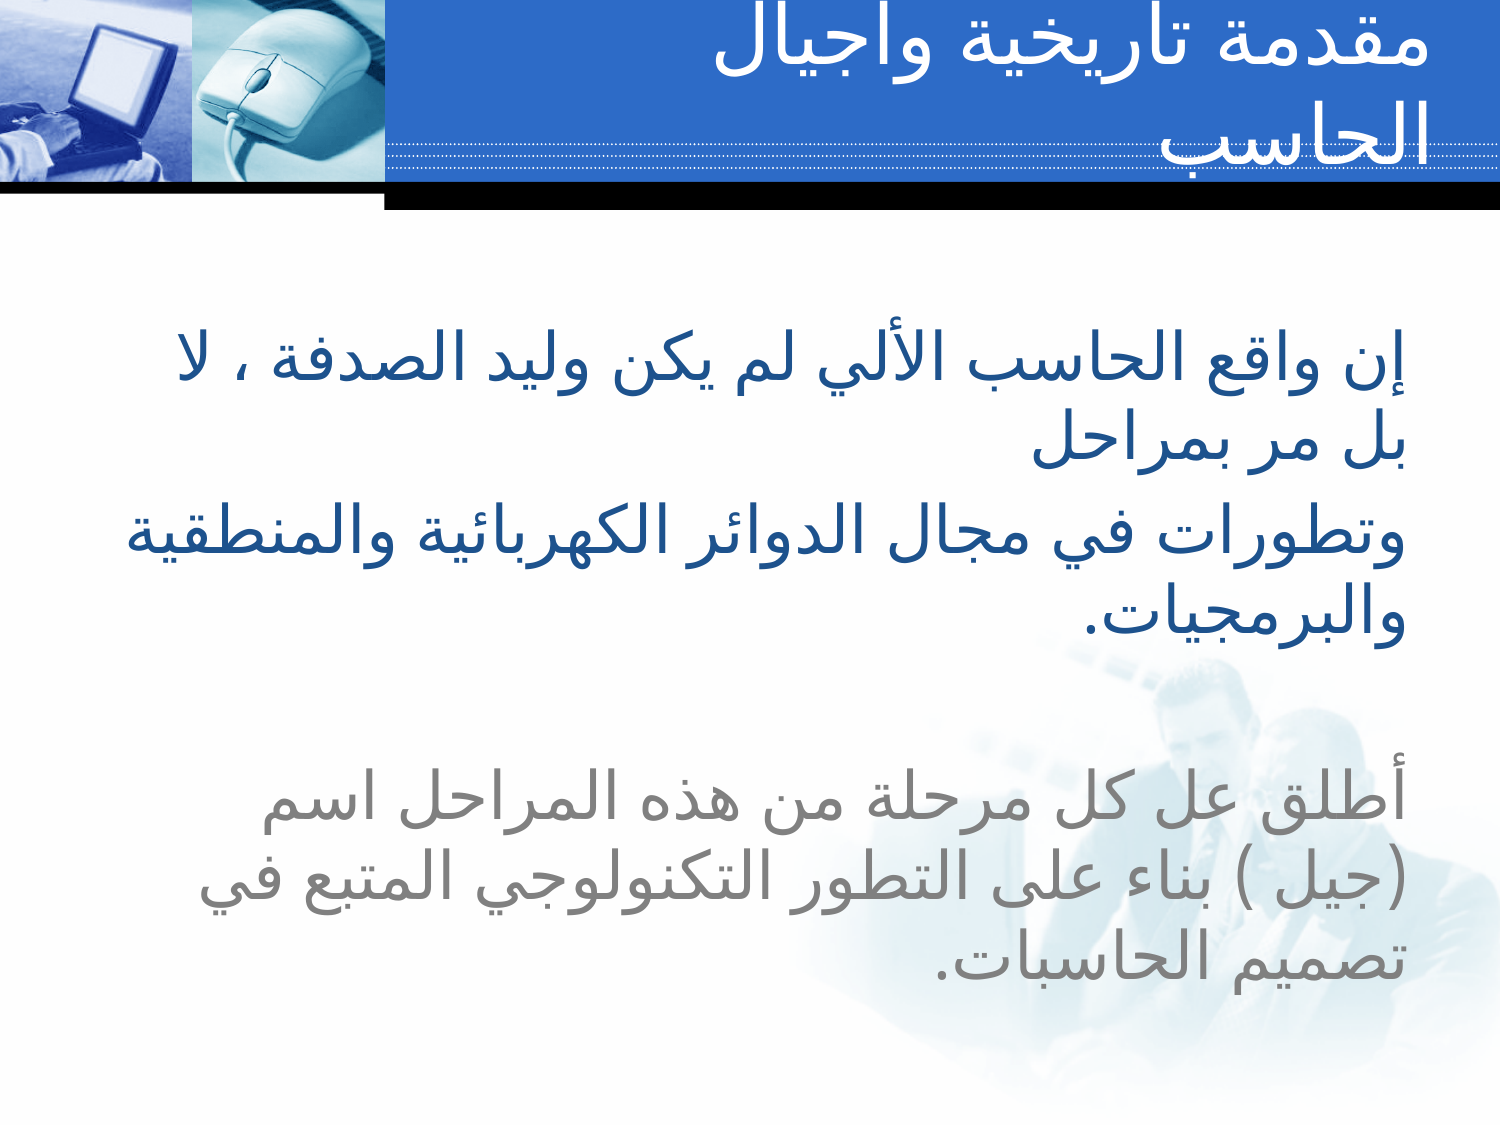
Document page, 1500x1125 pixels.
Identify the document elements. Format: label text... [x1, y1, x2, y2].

picture [0, 0, 385, 181]
title مقدمة تاريخية وأجيال الحاسب [412, 37, 1451, 126]
picture [0, 194, 1500, 1125]
list إن واقع الحاسب الألي لم يكن وليد الصدفة ، لا بل مر بمراحل وتطورات في مجال الدوائر الكهربائية والمنطقية والبرمجيات. أطلق عل كل مرحلة من هذه المراحل اسم (جيل ) بناء على التطور التكنولوجي المتبع في تصميم الحاسبات. [74, 212, 1426, 1038]
